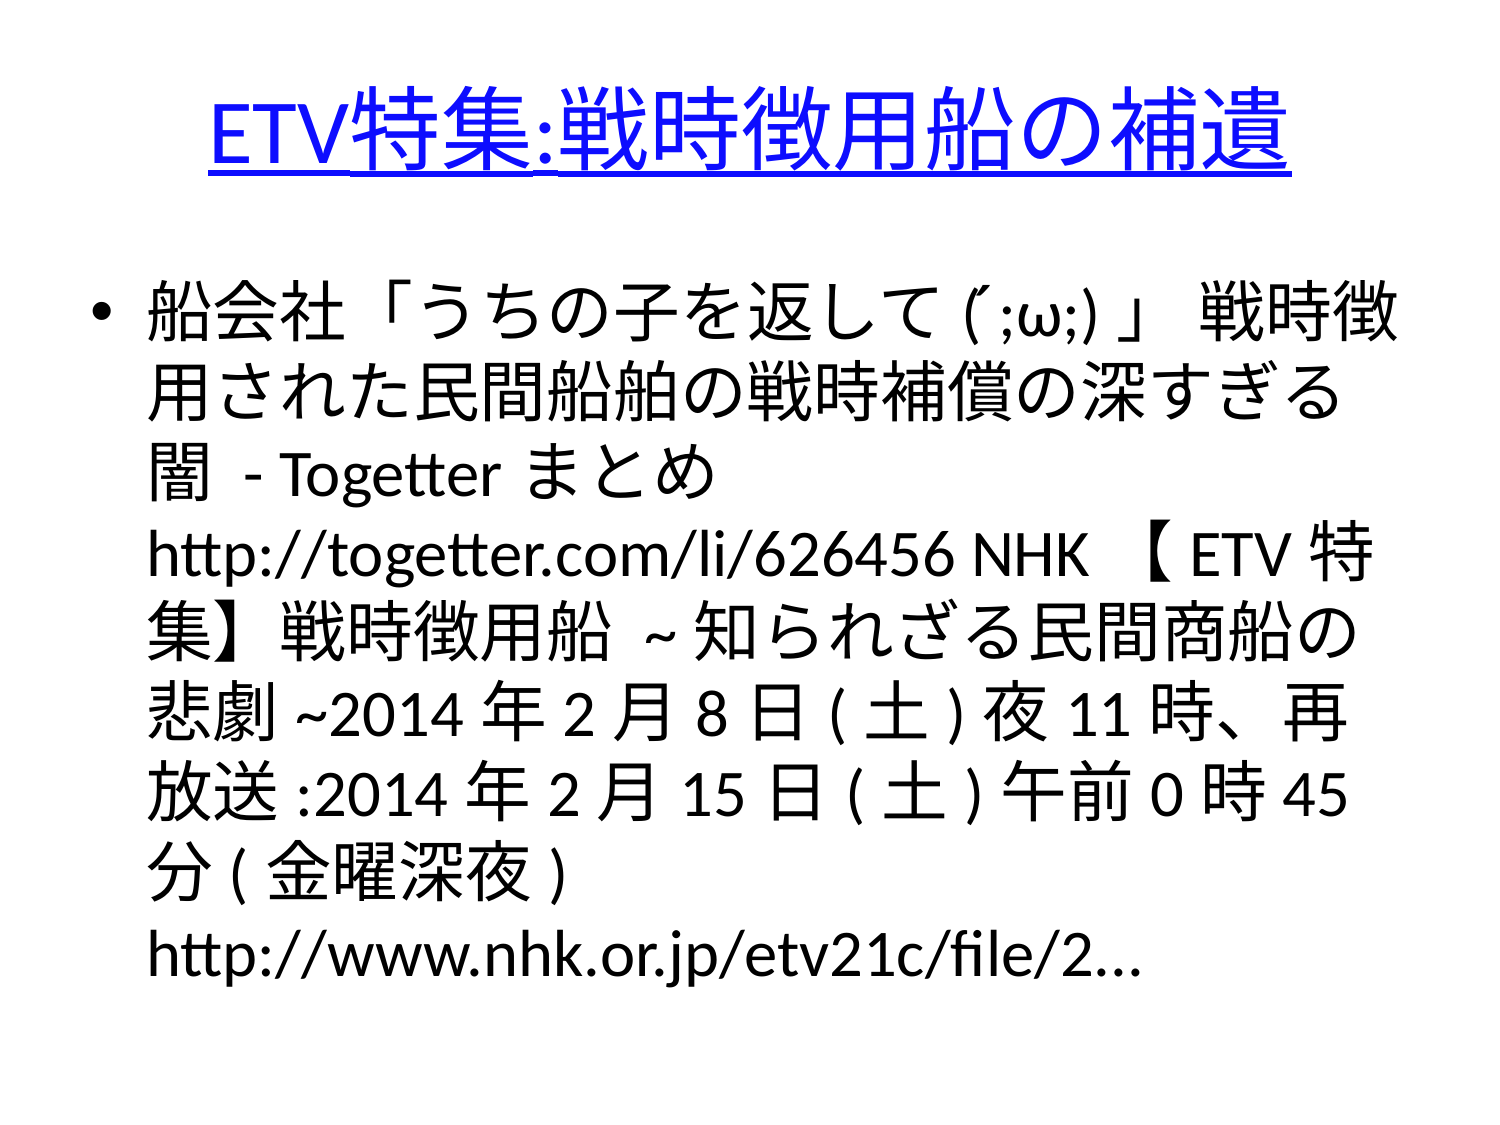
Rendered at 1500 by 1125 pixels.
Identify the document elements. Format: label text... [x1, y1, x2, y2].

list 船会社「うちの子を返して( ́;ω;)」 戦時徴用された民間船舶の戦時補償の深すぎる闇 - Togetterまとめ http://togetter.com/li/626456 NHK【ETV特集】戦時徴用船 ~知られざる民間商船の悲劇~2014年2月8日(土)夜11時、再放送:2014年2月15日(土)午前0時45分(金曜深夜) http://www.nhk.or.jp/etv21c/file/2... [75, 262, 1425, 1005]
title ETV特集:戦時徴用船の補遺 [75, 45, 1425, 233]
